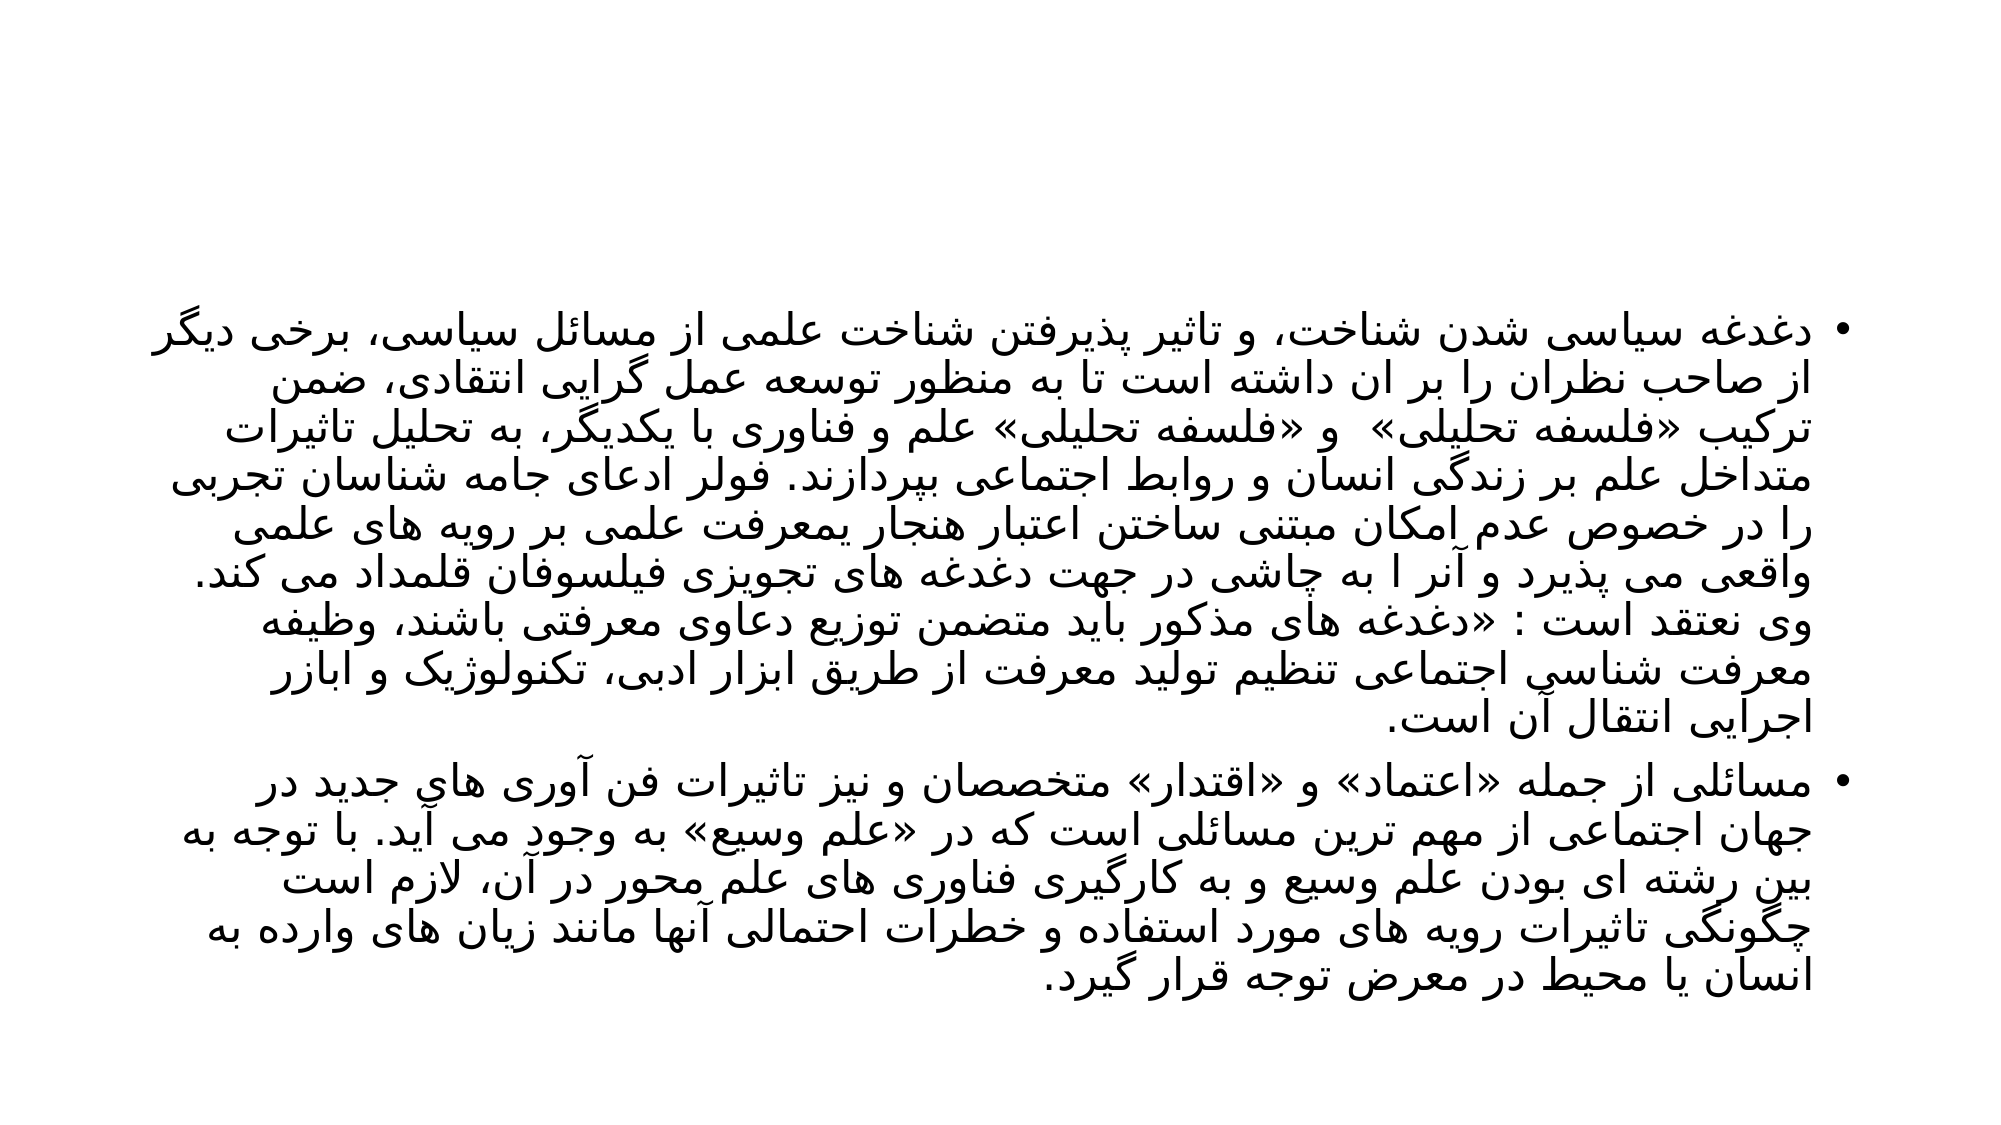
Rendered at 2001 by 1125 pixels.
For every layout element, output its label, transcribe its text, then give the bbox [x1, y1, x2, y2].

list دغدغه سیاسی شدن شناخت، و تاثیر پذیرفتن شناخت علمی از مسائل سیاسی، برخی دیگر از صاحب نظران را بر ان داشته است تا به منظور توسعه عمل گرایی انتقادی، ضمن ترکیب «فلسفه تحلیلی» و «فلسفه تحلیلی» علم و فناوری با یکدیگر، به تحلیل تاثیرات متداخل علم بر زندگی انسان و روابط اجتماعی بپردازند. فولر ادعای جامه شناسان تجربی را در خصوص عدم امکان مبتنی ساختن اعتبار هنجار یمعرفت علمی بر رویه های علمی واقعی می پذیرد و آنر ا به چاشی در جهت دغدغه های تجویزی فیلسوفان قلمداد می کند. وی نعتقد است : «دغدغه های مذکور باید متضمن توزیع دعاوی معرفتی باشند، وظیفه معرفت شناسی اجتماعی تنظیم تولید معرفت از طریق ابزار ادبی، تکنولوژیک و ابازر اجرایی انتقال آن است. مسائلی از جمله «اعتماد» و «اقتدار» متخصصان و نیز تاثیرات فن آوری های جدید در جهان اجتماعی از مهم ترین مسائلی است که در «علم وسیع» به وجود می آید. با توجه به بین رشته ای بودن علم وسیع و به کارگیری فناوری های علم محور در آن، لازم است چگونگی تاثیرات رویه های مورد استفاده و خطرات احتمالی آنها مانند زیان های وارده به انسان یا محیط در معرض توجه قرار گیرد. [137, 299, 1863, 1014]
